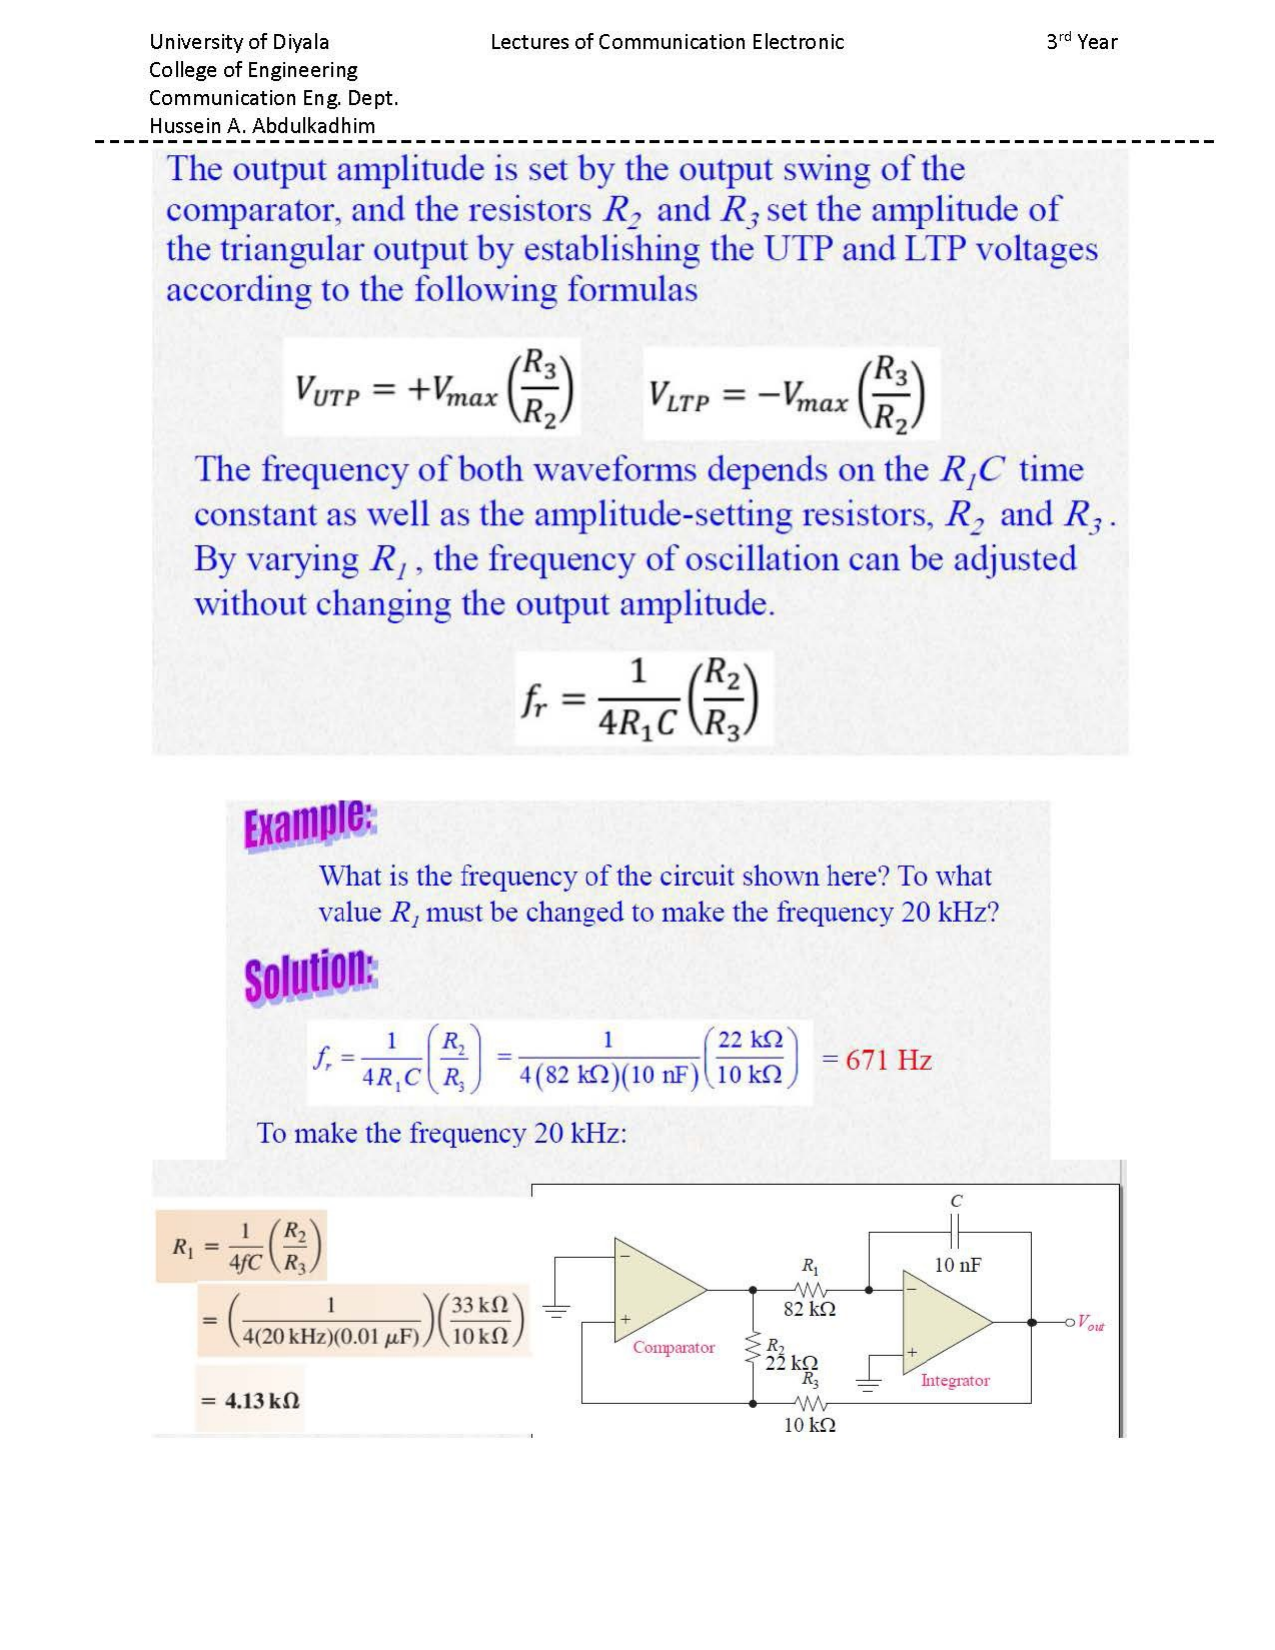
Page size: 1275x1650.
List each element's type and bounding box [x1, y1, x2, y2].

text_box [0, 0, 1275, 1650]
